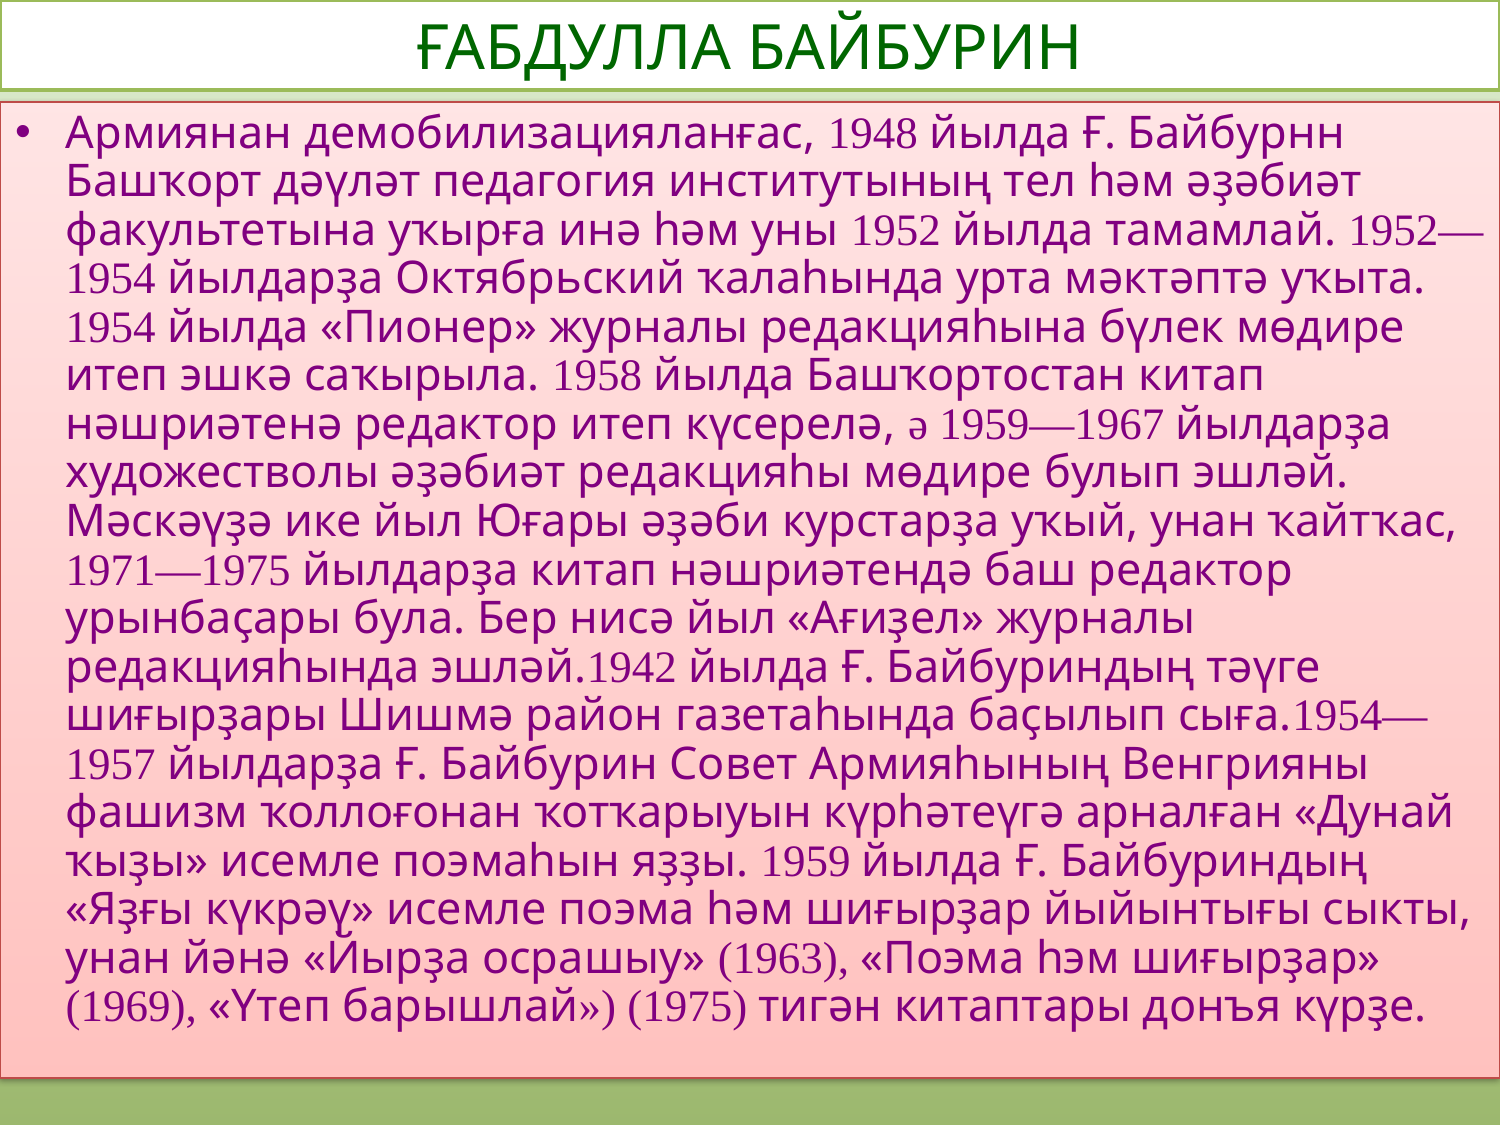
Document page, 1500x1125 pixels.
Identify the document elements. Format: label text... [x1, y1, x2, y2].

list Армиянан демобилизацияланғас, 1948 йылда Ғ. Байбурнн Башҡорт дәүләт педагогия институтының тел һәм әҙәбиәт факультетына уҡырға инә һәм уны 1952 йылда тамамлай. 1952—1954 йылдарҙа Октябрьский ҡалаһында урта мәктәптә уҡыта. 1954 йылда «Пионер» журналы редакцияһына бүлек мөдире итеп эшкә саҡырыла. 1958 йылда Башҡортостан китап нәшриәтенә редактор итеп күсерелә, ә 1959—1967 йылдарҙа художестволы әҙәбиәт редакцияһы мөдире булып эшләй. Мәскәүҙә ике йыл Юғары әҙәби курстарҙа уҡый, унан ҡайтҡас, 1971—1975 йылдарҙа китап нәшриәтендә баш редактор урынбаҫары була. Бер нисә йыл «Ағиҙел» журналы редакцияһында эшләй.1942 йылда Ғ. Байбуриндың тәүге шиғырҙары Шишмә район газетаһында баҫылып сыға.1954—1957 йылдарҙа Ғ. Байбурин Совет Армияһының Венгрияны фашизм ҡоллоғонан ҡотҡарыуын күрһәтеүгә арналған «Дунай ҡыҙы» исемле поэмаһын яҙҙы. 1959 йылда Ғ. Байбуриндың «Яҙғы күкрәү» исемле поэма һәм шиғырҙар йыйынтығы сыкты, унан йәнә «Йырҙа осрашыу» (1963), «Поэма һэм шиғырҙар» (1969), «Үтеп барышлай») (1975) тигән китаптары донъя күрҙе. [0, 101, 1500, 1079]
title ҒАБДУЛЛА БАЙБУРИН [0, 0, 1500, 92]
